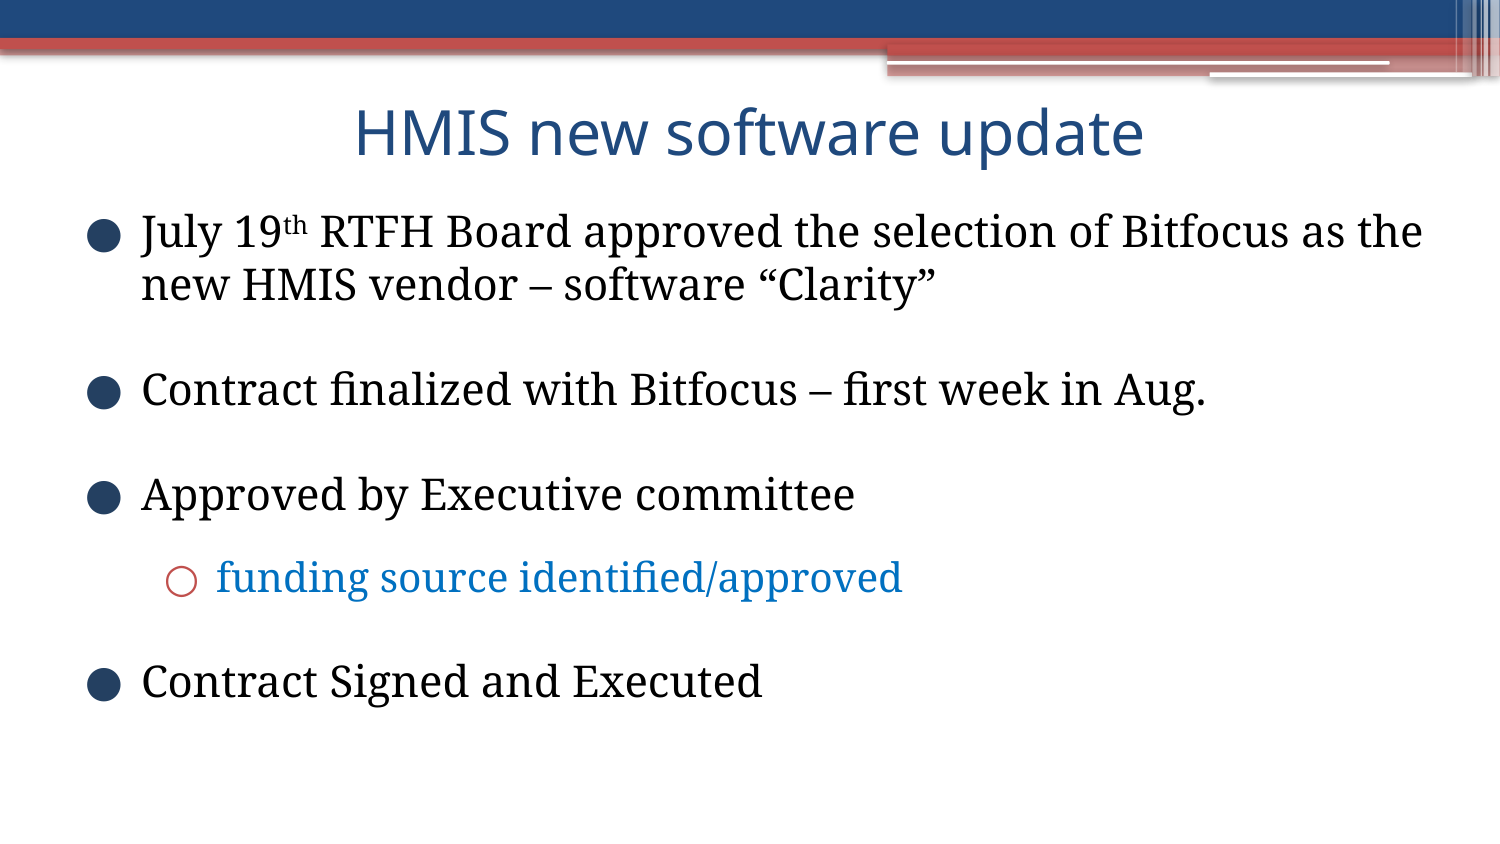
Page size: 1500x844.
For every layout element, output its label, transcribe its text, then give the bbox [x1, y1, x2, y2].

title HMIS new software update [51, 77, 1449, 189]
list July 19th RTFH Board approved the selection of Bitfocus as the new HMIS vendor – software “Clarity” Contract finalized with Bitfocus – first week in Aug. Approved by Executive committee funding source identified/approved Contract Signed and Executed [51, 189, 1449, 750]
